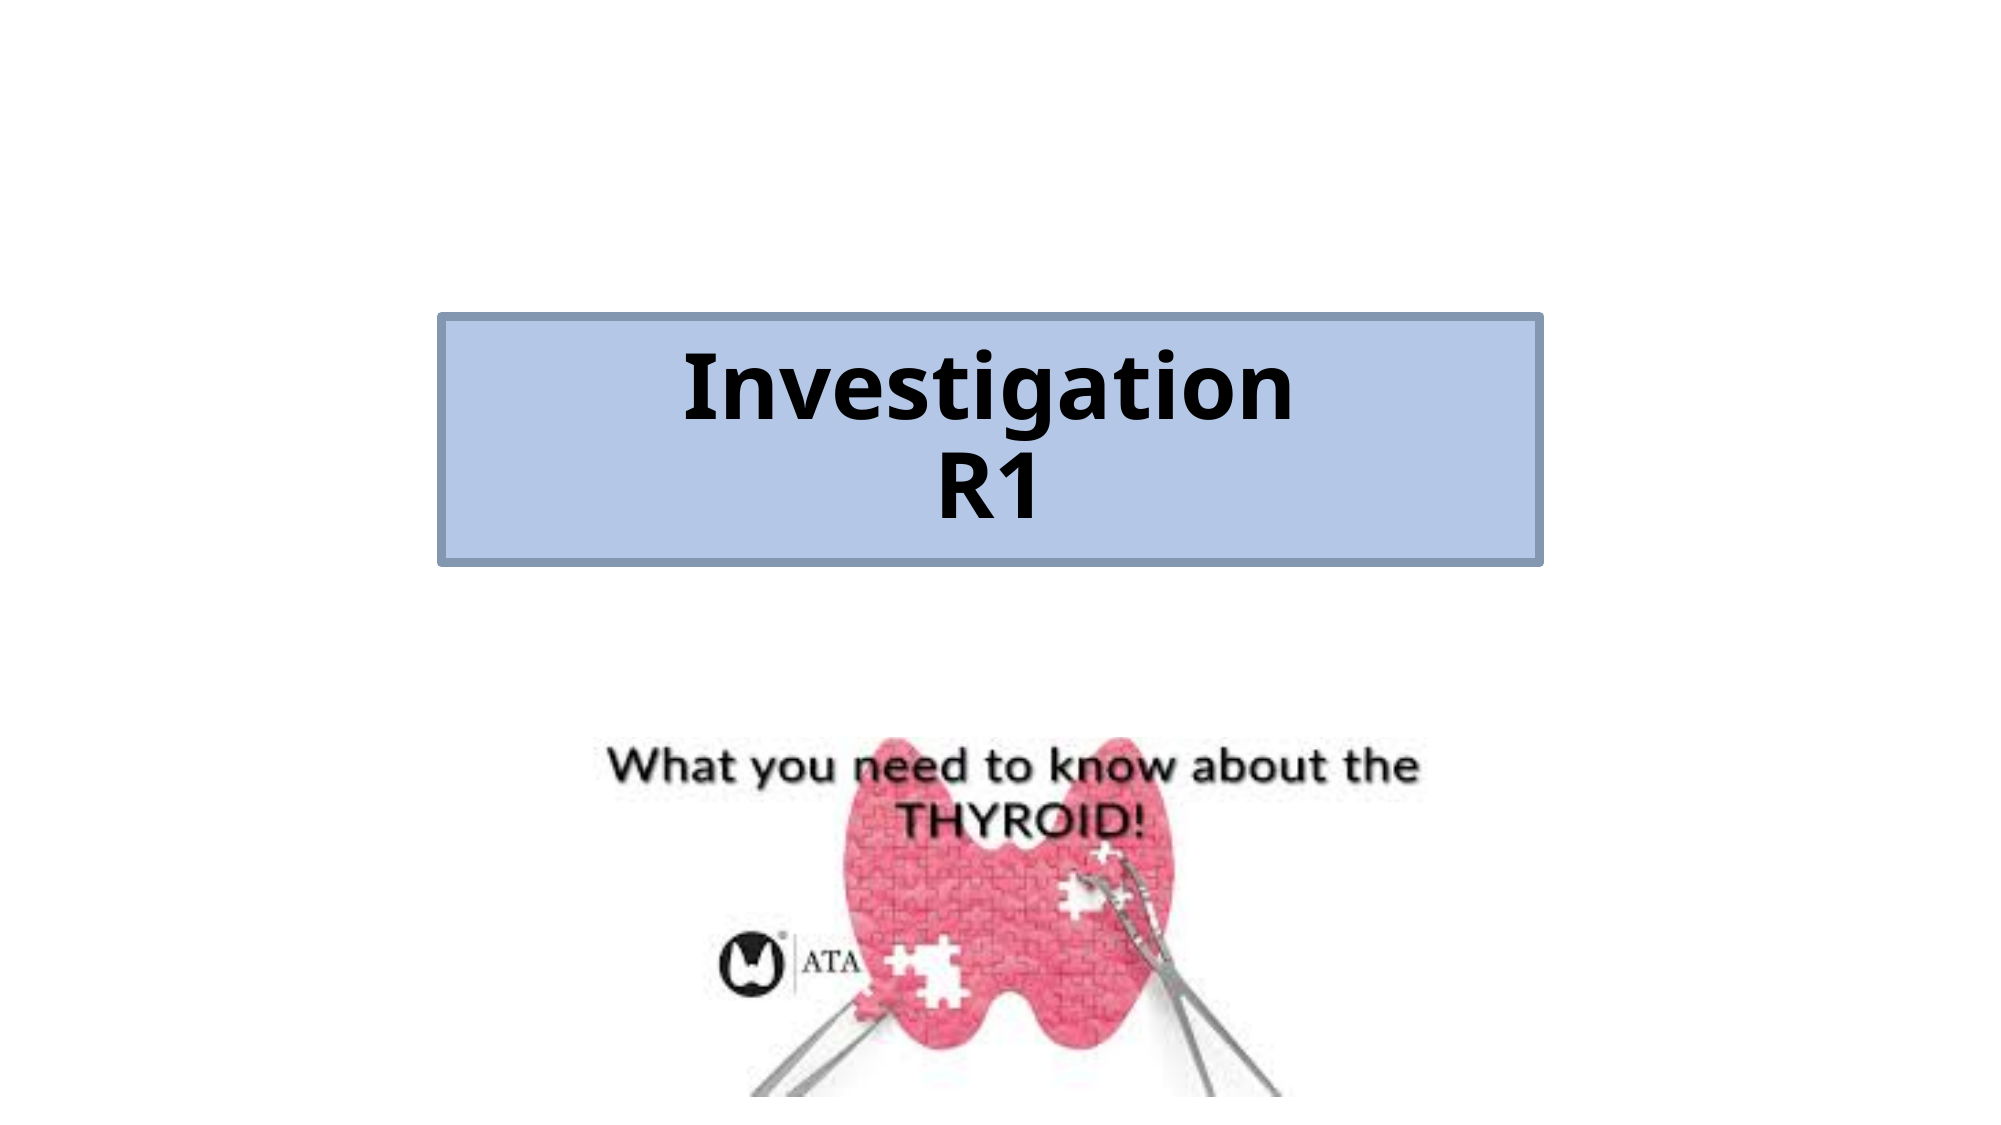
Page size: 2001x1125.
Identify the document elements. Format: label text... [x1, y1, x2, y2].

picture [441, 737, 1499, 1097]
title Investigation R1 [441, 316, 1540, 563]
